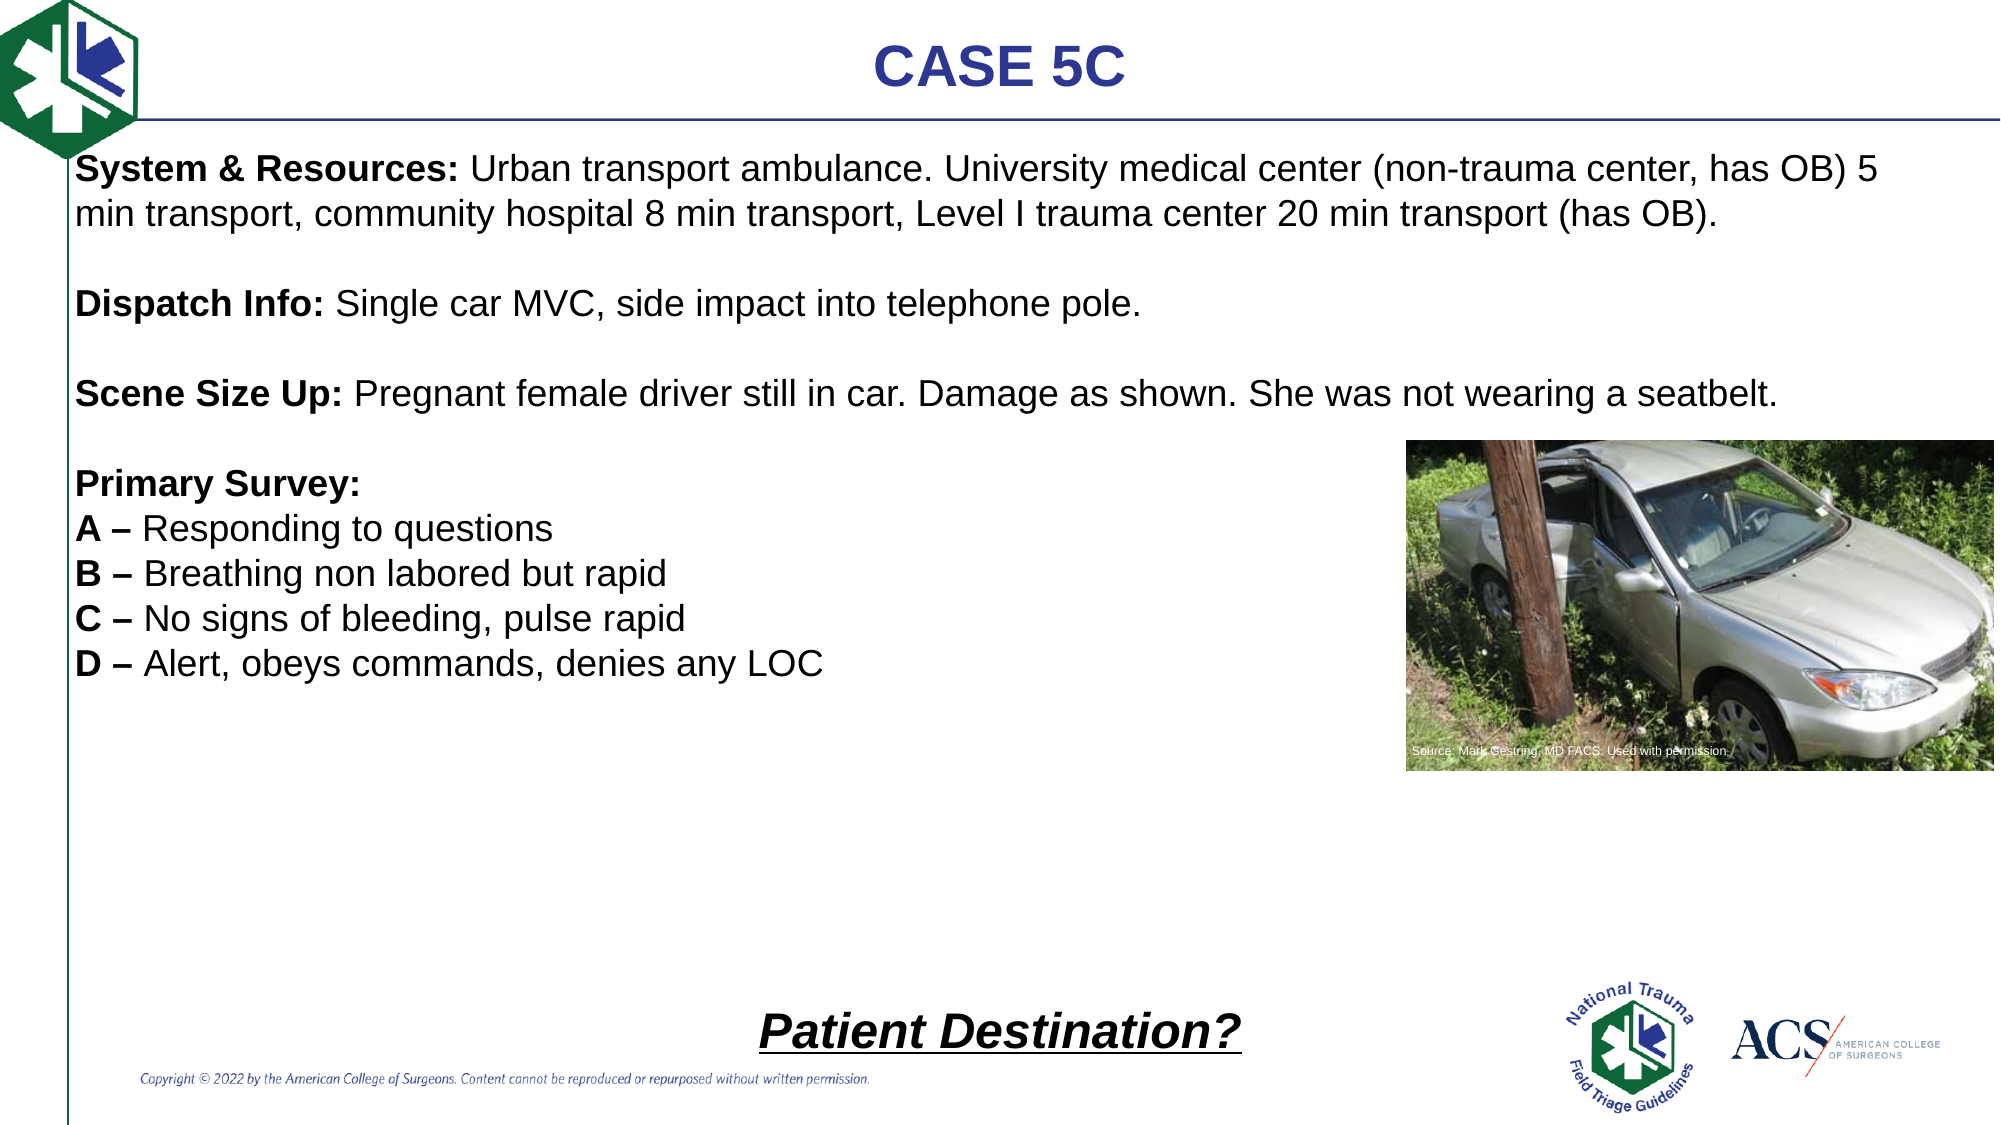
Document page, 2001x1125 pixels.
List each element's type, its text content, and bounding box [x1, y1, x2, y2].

list Case 5c [0, 20, 2000, 120]
text_box System & Resources: Urban transport ambulance. University medical center (non-trauma center, has OB) 5 min transport, community hospital 8 min transport, Level I trauma center 20 min transport (has OB). Dispatch Info: Single car MVC, side impact into telephone pole. Scene Size Up: Pregnant female driver still in car. Damage as shown. She was not wearing a seatbelt. Primary Survey: A – Responding to questions B – Breathing non labored but rapid C – No signs of bleeding, pulse rapid D – Alert, obeys commands, denies any LOC Patient Destination? [59, 136, 1943, 1067]
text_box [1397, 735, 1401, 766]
picture [1406, 440, 1995, 771]
